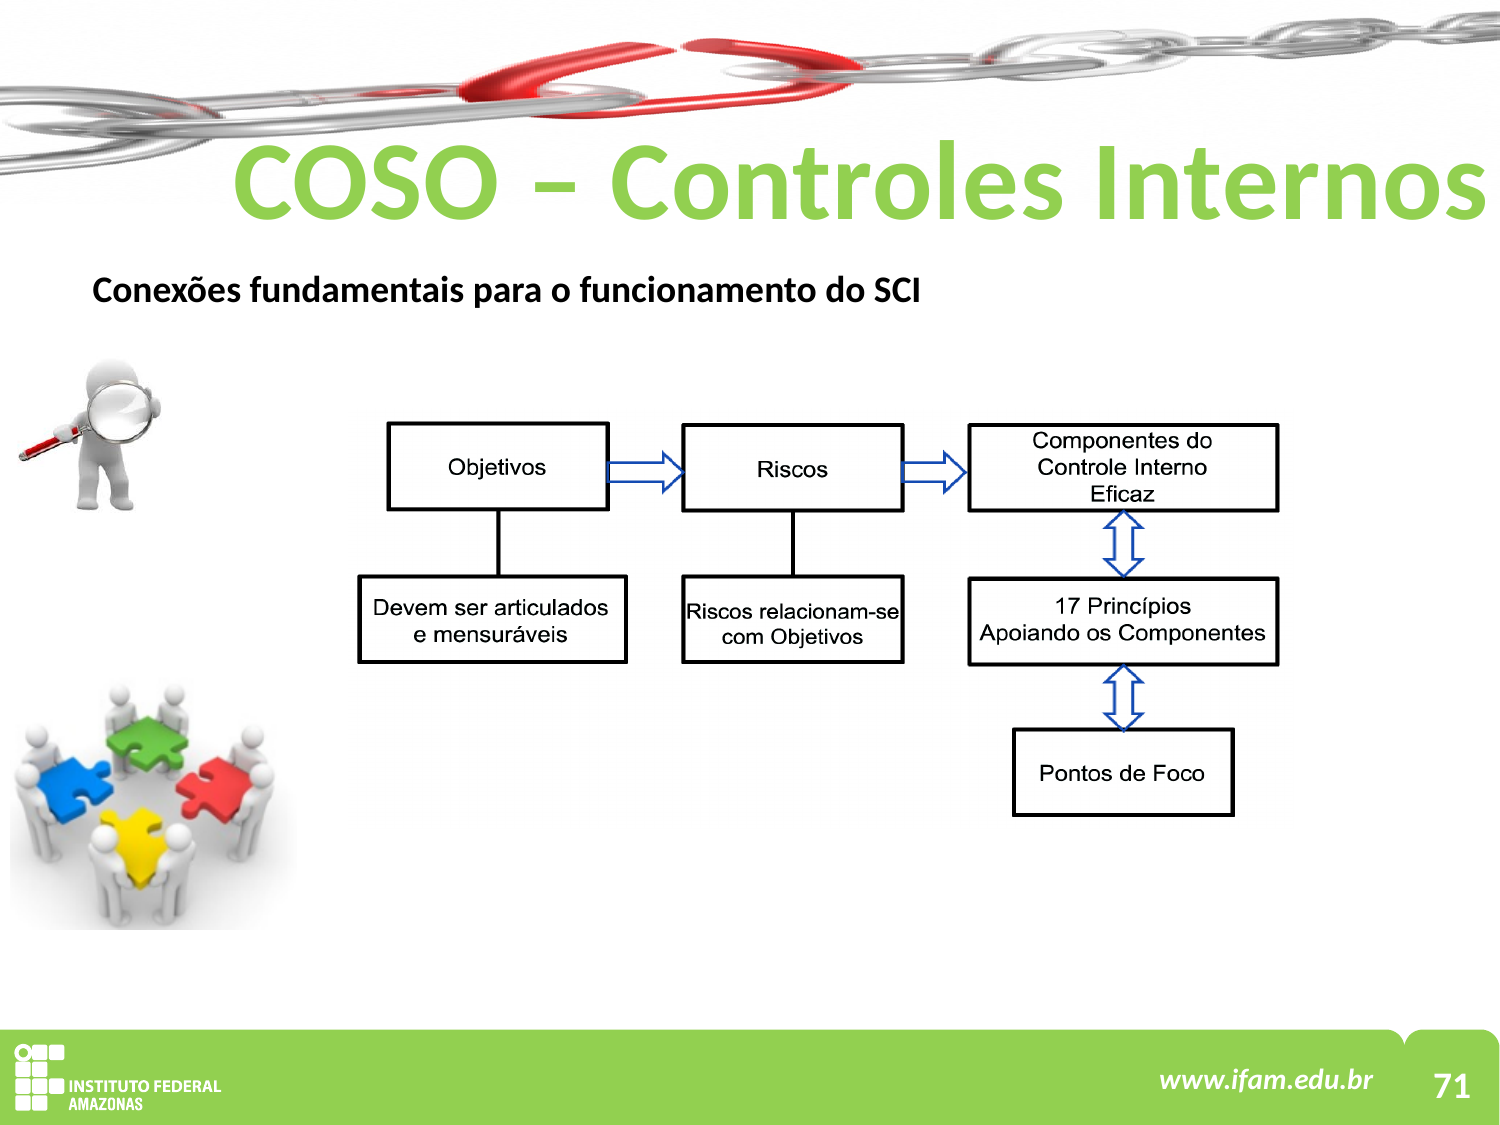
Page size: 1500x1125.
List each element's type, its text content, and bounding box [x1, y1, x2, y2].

text_box 71 [1402, 1043, 1500, 1124]
picture [10, 673, 297, 931]
picture [0, 0, 1500, 205]
picture [348, 408, 1294, 829]
text_box www.ifam.edu.br [927, 1052, 1388, 1103]
text_box Conexões fundamentais para o funcionamento do SCI [78, 257, 938, 318]
text_box [0, 1029, 1500, 1125]
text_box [14, 1043, 222, 1111]
picture [4, 335, 189, 520]
text_box COSO – Controles Internos [218, 211, 1500, 250]
